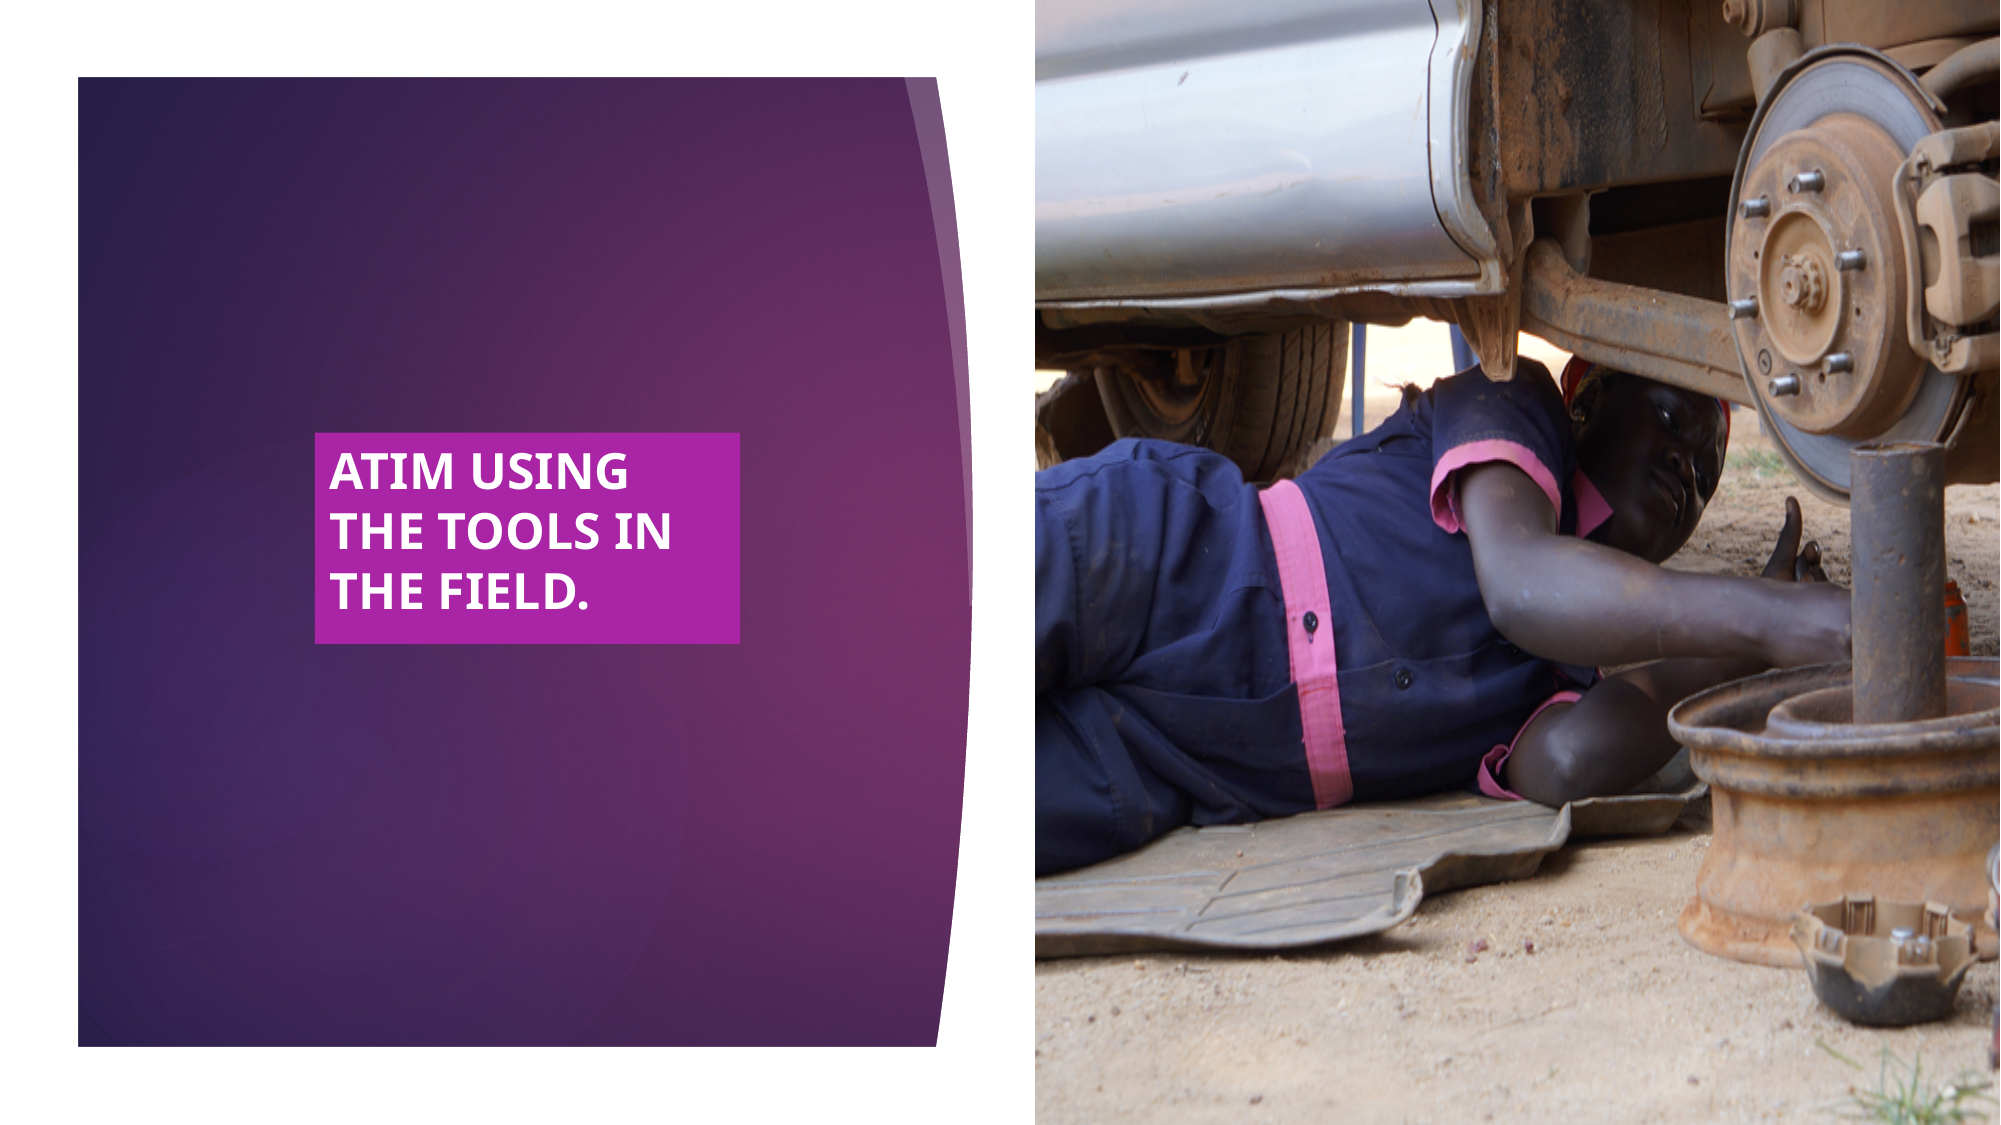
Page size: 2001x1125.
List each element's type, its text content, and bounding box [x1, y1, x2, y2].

list ATIM USING THE TOOLS IN THE FIELD. [314, 432, 741, 644]
picture [1035, 0, 2000, 1125]
